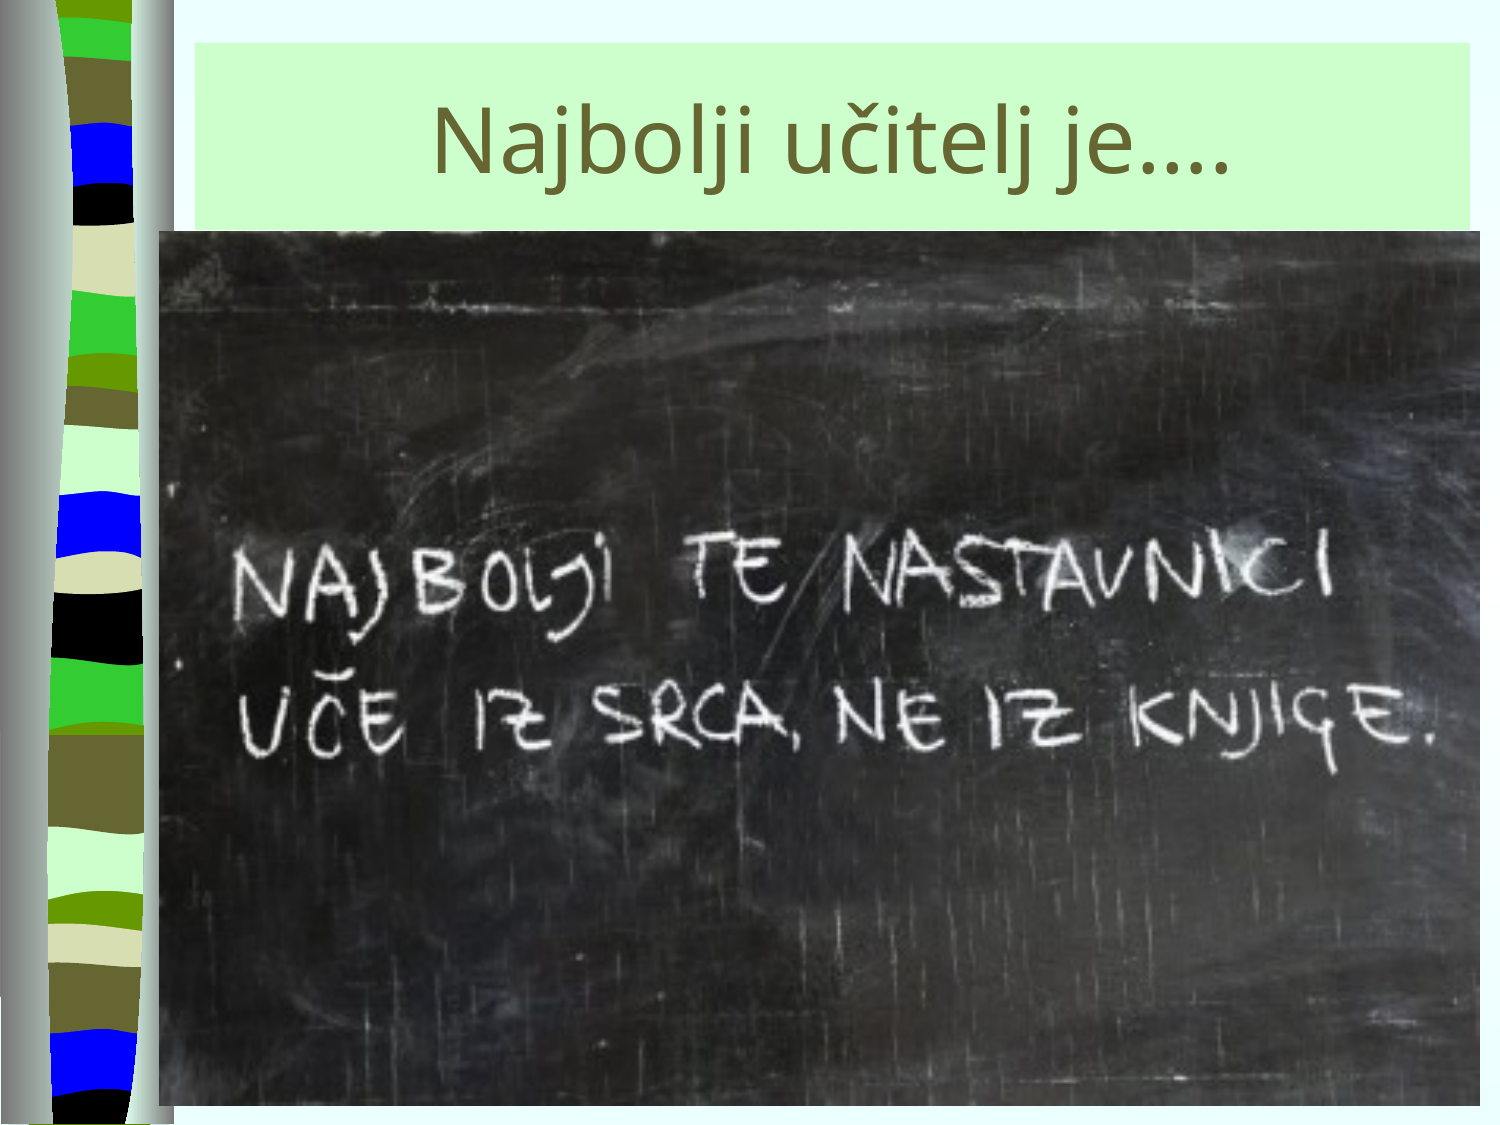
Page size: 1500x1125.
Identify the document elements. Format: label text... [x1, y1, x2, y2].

picture [159, 231, 1481, 1107]
title Najbolji učitelj je…. [194, 42, 1471, 230]
